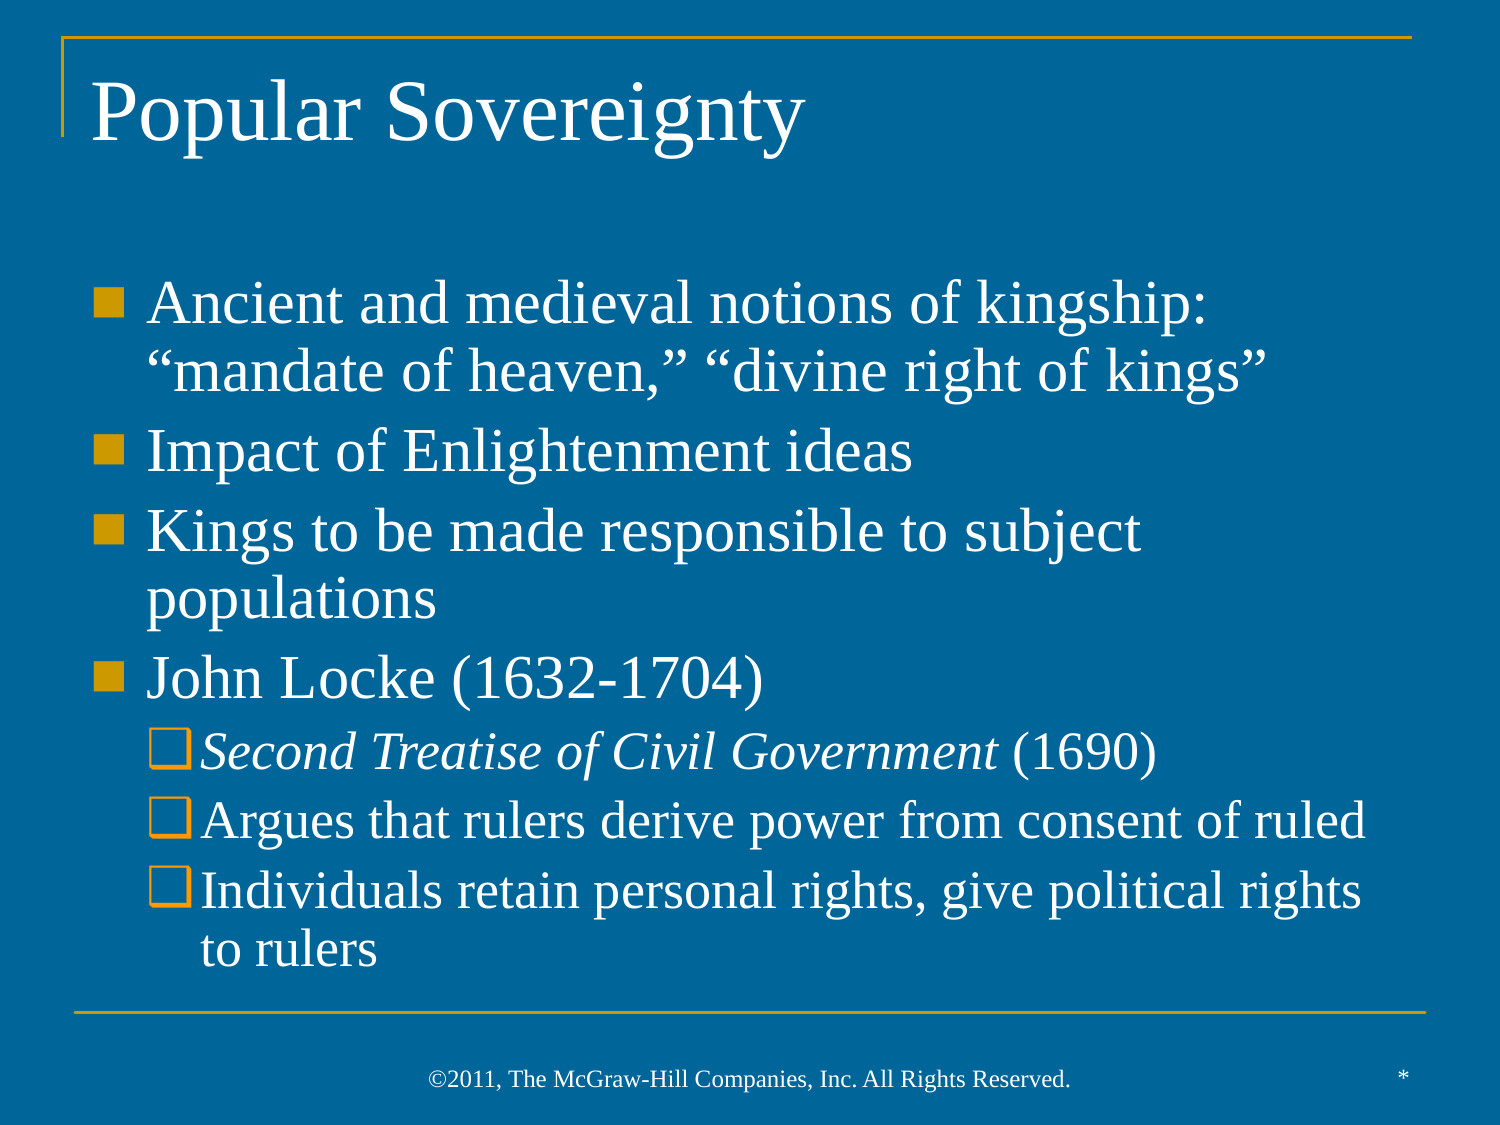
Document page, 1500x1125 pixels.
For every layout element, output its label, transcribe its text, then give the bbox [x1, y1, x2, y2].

text_box ©2011, The McGraw-Hill Companies, Inc. All Rights Reserved. [324, 1024, 1175, 1100]
title Popular Sovereignty [75, 45, 1425, 233]
list Ancient and medieval notions of kingship: “mandate of heaven,” “divine right of kings” Impact of Enlightenment ideas Kings to be made responsible to subject populations John Locke (1632-1704) Second Treatise of Civil Government (1690) Argues that rulers derive power from consent of ruled Individuals retain personal rights, give political rights to rulers [75, 262, 1425, 1006]
text_box * [1175, 1024, 1425, 1100]
